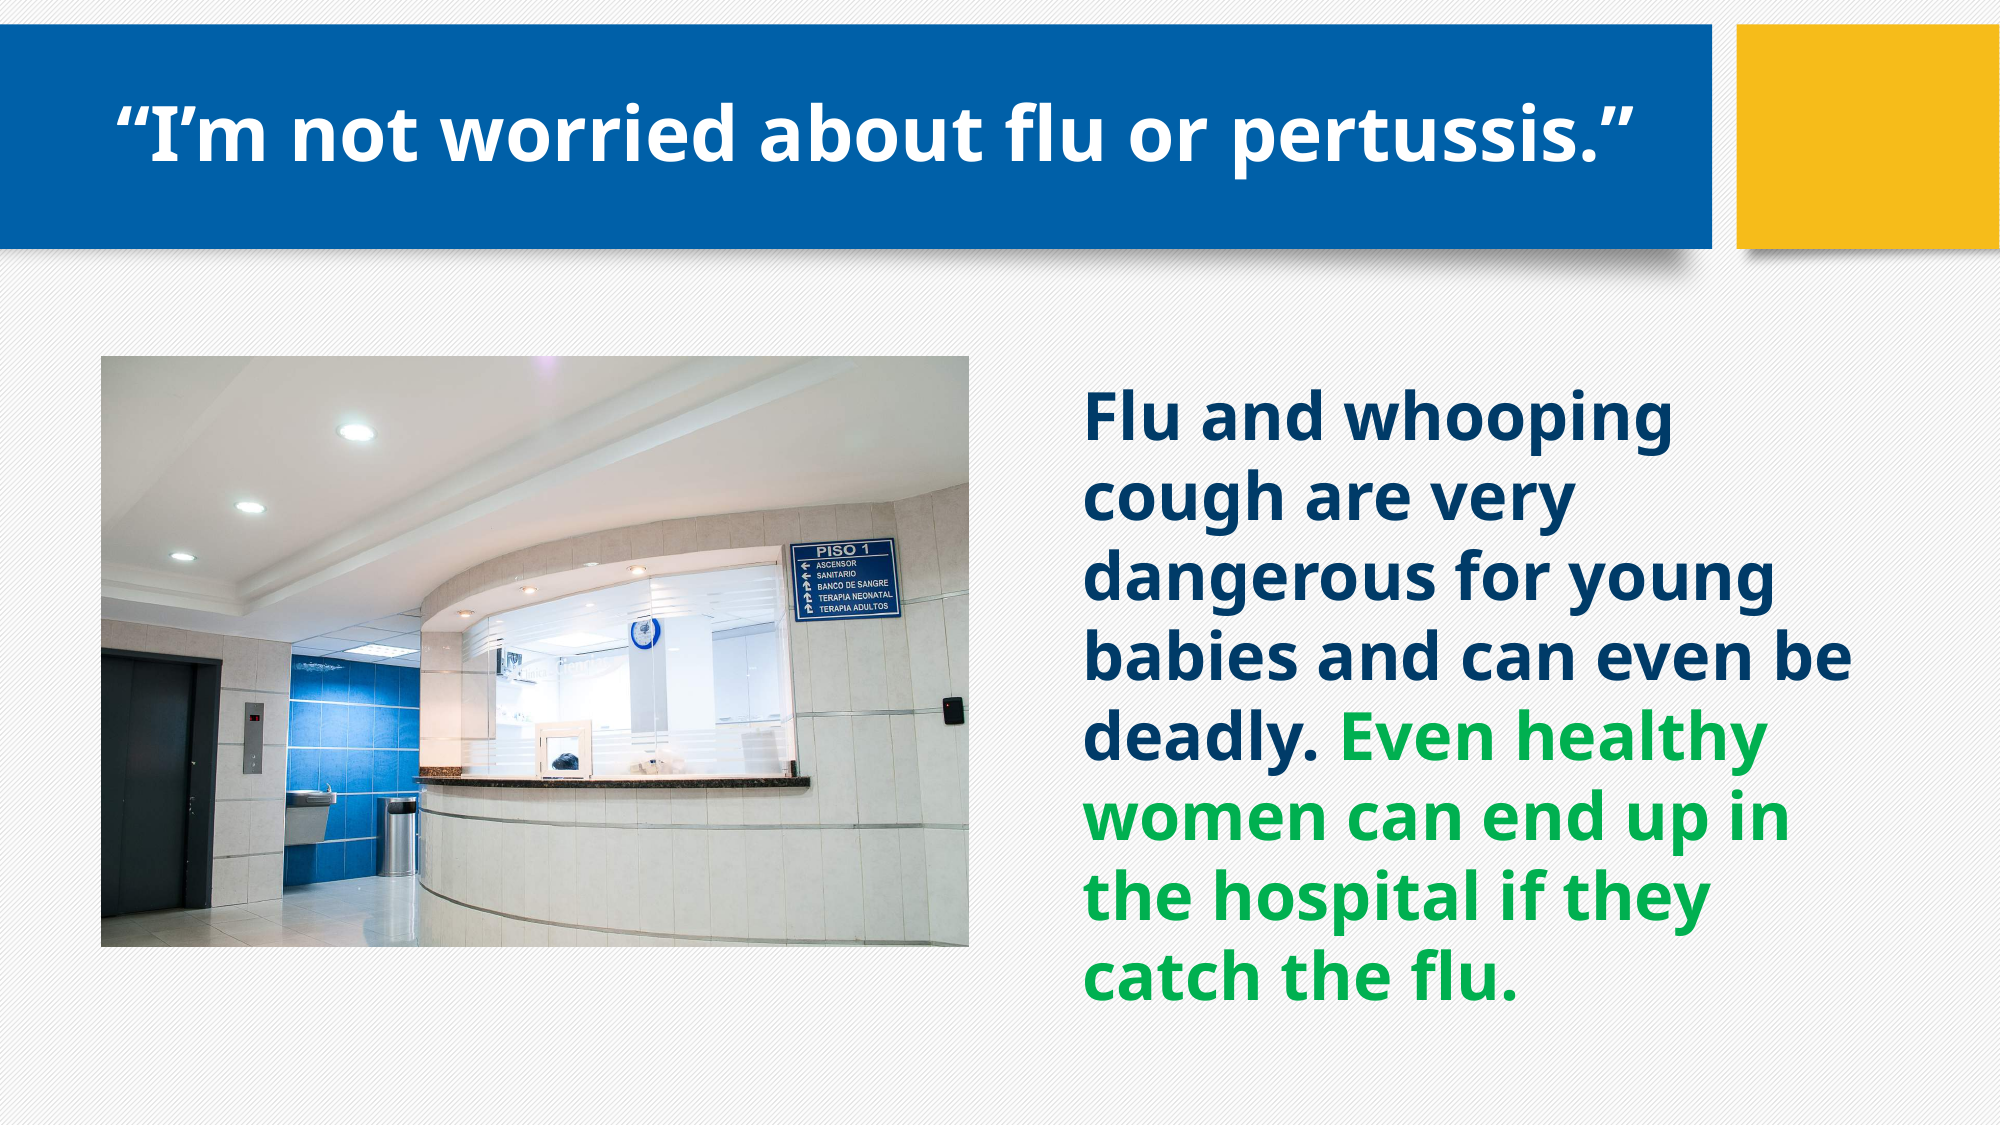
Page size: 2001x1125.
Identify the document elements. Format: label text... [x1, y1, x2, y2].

title “I’m not worried about flu or pertussis.” [101, 48, 1679, 226]
picture [1736, 249, 2000, 272]
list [100, 356, 970, 948]
picture [0, 249, 1713, 301]
text_box Flu and whooping cough are very dangerous for young babies and can even be deadly. Even healthy women can end up in the hospital if they catch the flu. [1067, 366, 1899, 1021]
